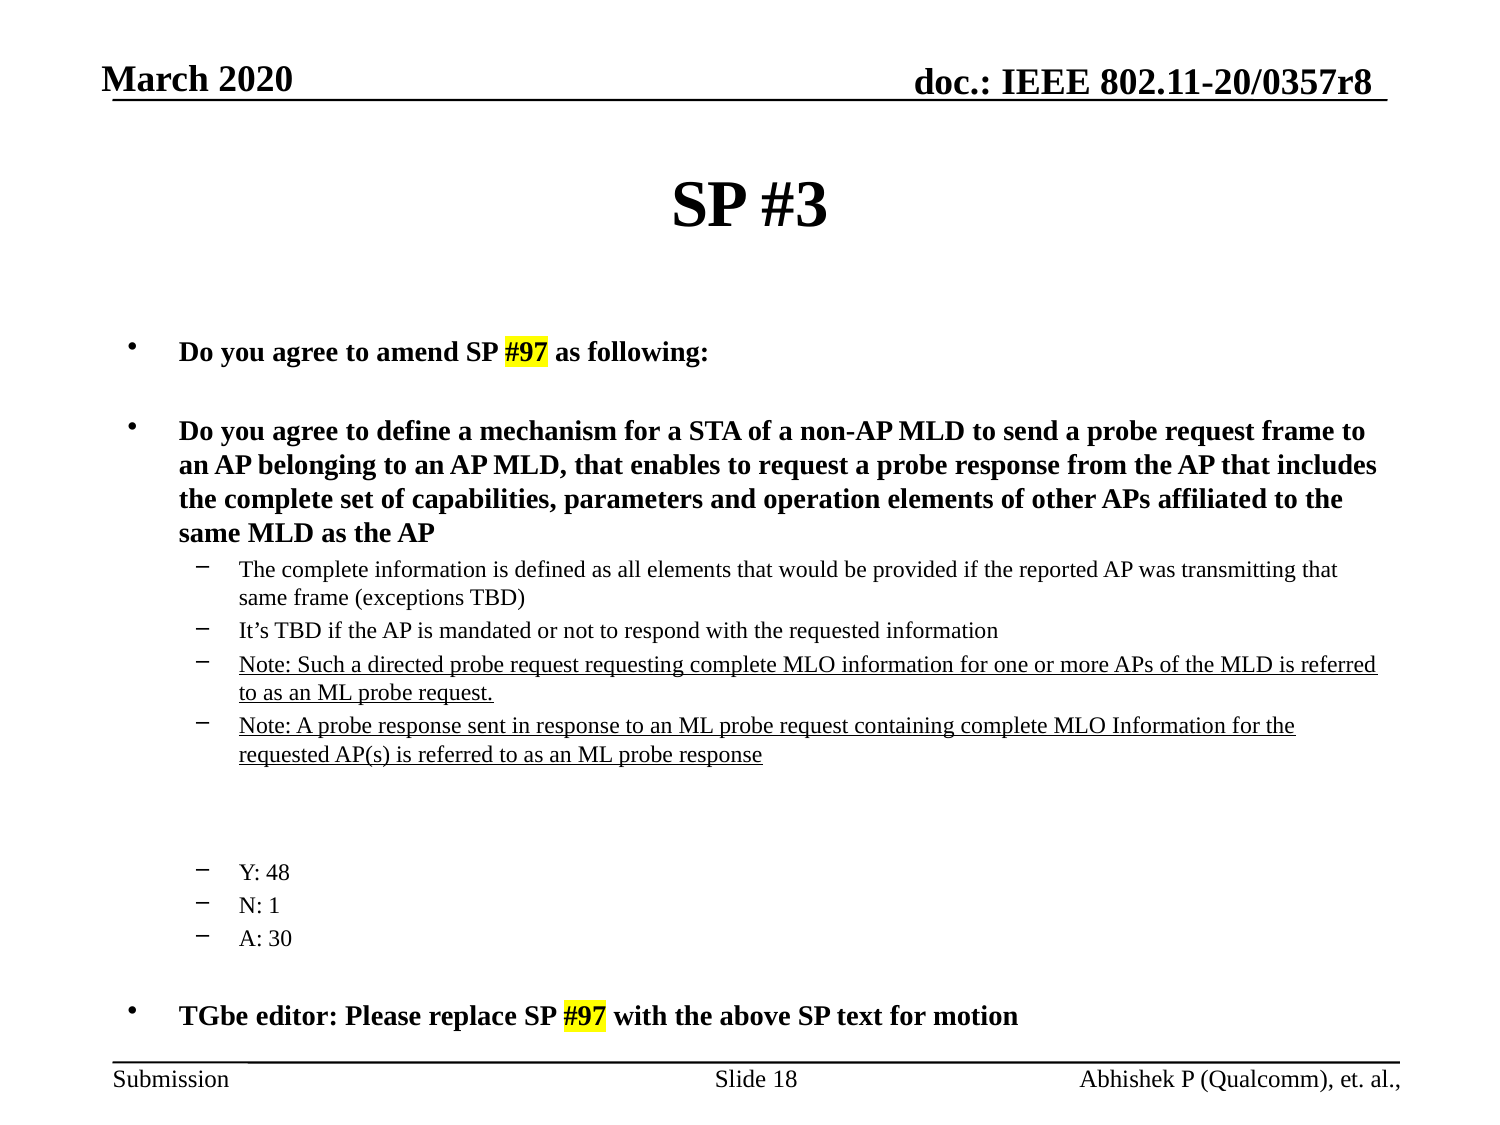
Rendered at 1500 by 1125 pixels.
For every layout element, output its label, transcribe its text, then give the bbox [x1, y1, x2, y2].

list Do you agree to amend SP #97 as following: Do you agree to define a mechanism for a STA of a non-AP MLD to send a probe request frame to an AP belonging to an AP MLD, that enables to request a probe response from the AP that includes the complete set of capabilities, parameters and operation elements of other APs affiliated to the same MLD as the AP The complete information is defined as all elements that would be provided if the reported AP was transmitting that same frame (exceptions TBD) It’s TBD if the AP is mandated or not to respond with the requested information Note: Such a directed probe request requesting complete MLO information for one or more APs of the MLD is referred to as an ML probe request. Note: A probe response sent in response to an ML probe request containing complete MLO Information for the requested AP(s) is referred to as an ML probe response Y: 48 N: 1 A: 30 TGbe editor: Please replace SP #97 with the above SP text for motion [112, 324, 1402, 1052]
title SP #3 [112, 112, 1388, 288]
footer Abhishek P (Qualcomm), et. al., [949, 1061, 1402, 1093]
slide_number Slide 18 [712, 1061, 801, 1093]
